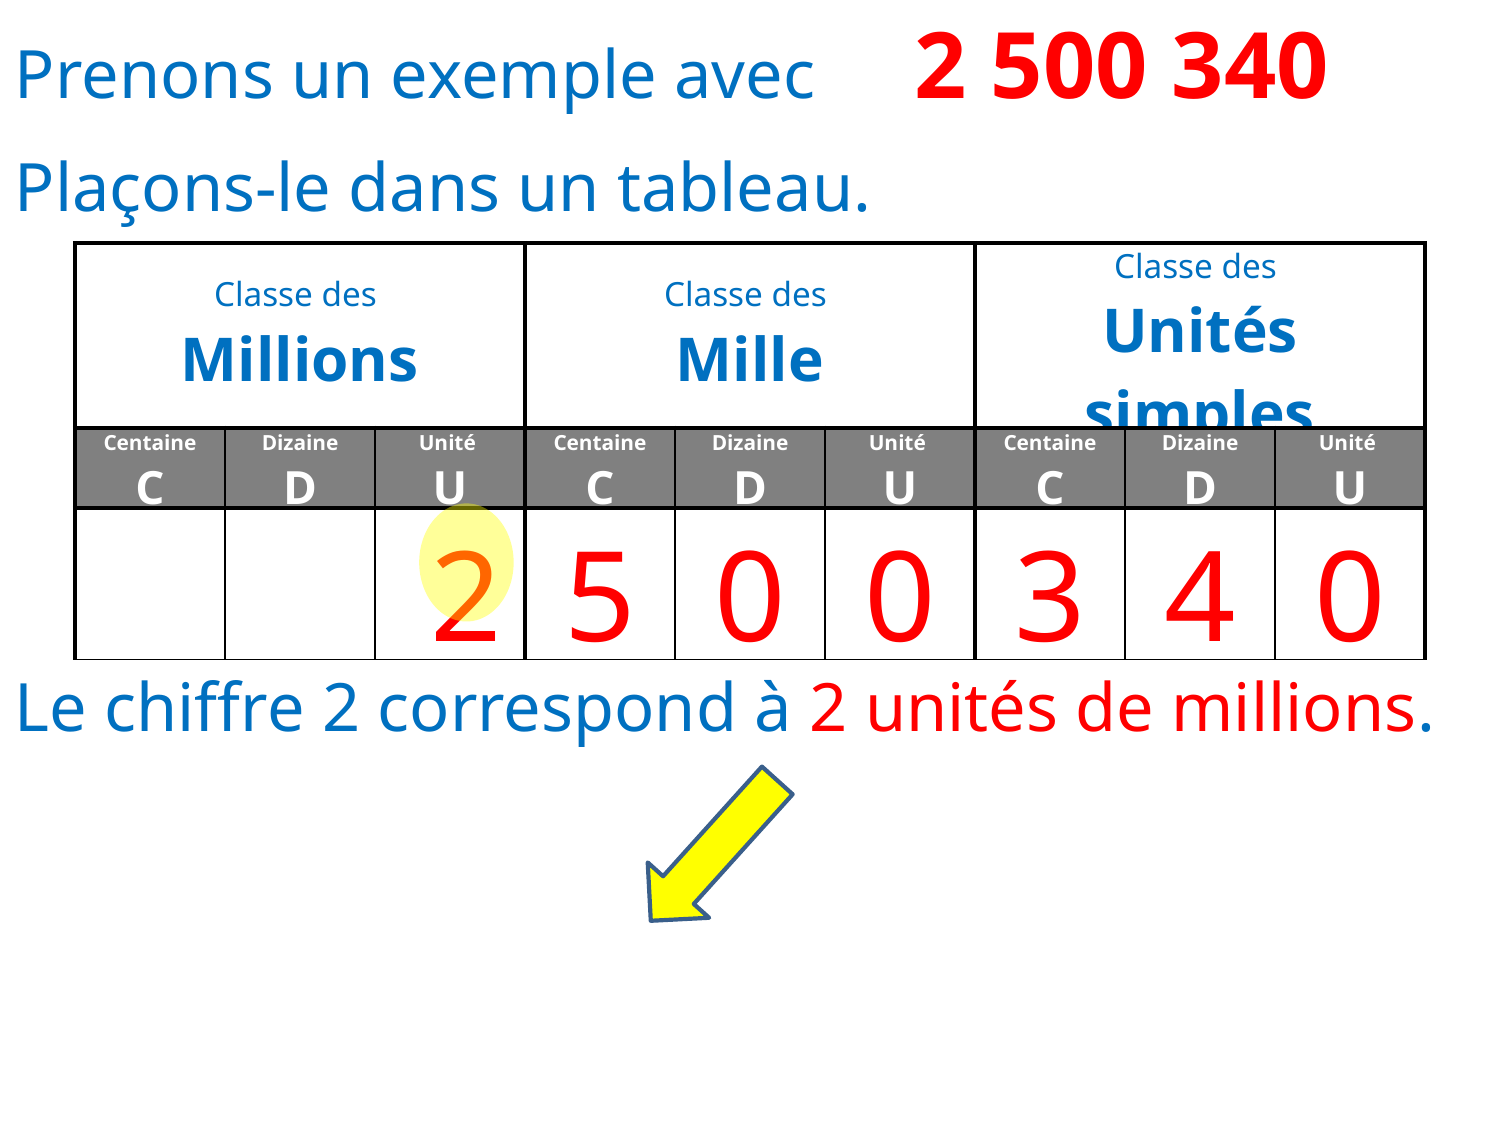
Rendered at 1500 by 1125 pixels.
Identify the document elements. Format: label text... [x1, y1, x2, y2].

table_cell Centaine C [527, 430, 674, 506]
table_cell Centaine C [77, 430, 224, 506]
table_cell 0 [676, 510, 824, 656]
text_box Le chiffre 2 correspond à 2 unités de millions. [0, 656, 1500, 752]
table_cell Unité U [826, 430, 973, 506]
table_header Classe des Mille [527, 245, 973, 426]
table_cell 5 [527, 510, 674, 656]
table_cell Centaine C [977, 430, 1124, 506]
table_cell 0 [826, 510, 973, 656]
table_cell [226, 510, 374, 656]
table_cell Dizaine D [226, 430, 374, 506]
table_cell Unité U [1276, 430, 1423, 506]
table_cell [77, 510, 224, 656]
table_cell 4 [1126, 510, 1274, 656]
text_box [417, 501, 516, 624]
table_cell Dizaine D [1126, 430, 1274, 506]
table_header Classe des Unités simples [977, 245, 1423, 426]
text_box Prenons un exemple avec 2 500 340 [0, 0, 1500, 125]
table_cell 0 [1276, 510, 1423, 656]
table_cell 2 [376, 510, 523, 656]
table_cell Dizaine D [676, 430, 824, 506]
text_box [645, 764, 795, 923]
table_cell Unité U [376, 430, 523, 506]
table_header Classe des Millions [77, 245, 523, 426]
text_box Plaçons-le dans un tableau. [0, 137, 1500, 232]
table_cell 3 [977, 510, 1124, 656]
